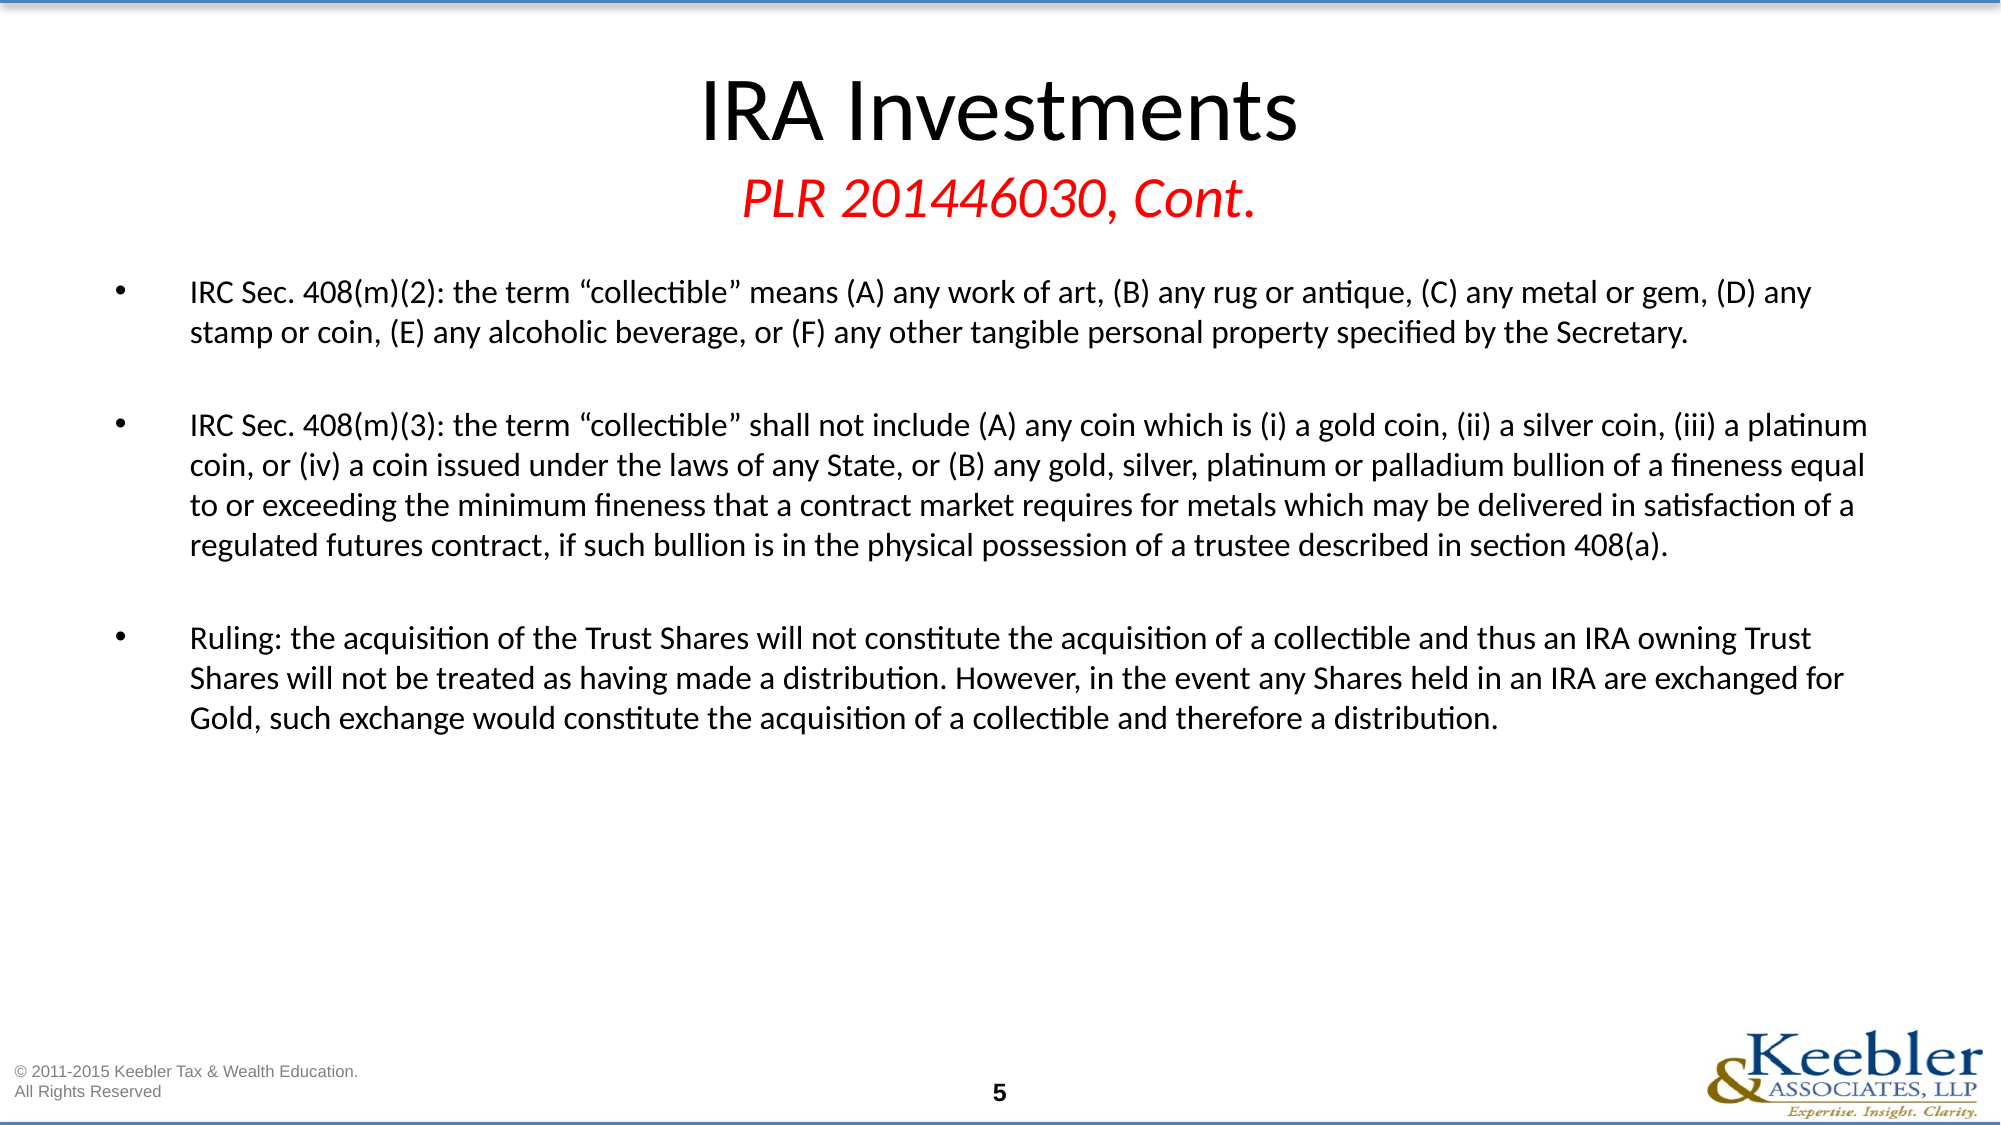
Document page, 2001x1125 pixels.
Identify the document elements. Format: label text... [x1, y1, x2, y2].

list IRC Sec. 408(m)(2): the term “collectible” means (A) any work of art, (B) any rug or antique, (C) any metal or gem, (D) any stamp or coin, (E) any alcoholic beverage, or (F) any other tangible personal property specified by the Secretary. IRC Sec. 408(m)(3): the term “collectible” shall not include (A) any coin which is (i) a gold coin, (ii) a silver coin, (iii) a platinum coin, or (iv) a coin issued under the laws of any State, or (B) any gold, silver, platinum or palladium bullion of a fineness equal to or exceeding the minimum fineness that a contract market requires for metals which may be delivered in satisfaction of a regulated futures contract, if such bullion is in the physical possession of a trustee described in section 408(a). Ruling: the acquisition of the Trust Shares will not constitute the acquisition of a collectible and thus an IRA owning Trust Shares will not be treated as having made a distribution. However, in the event any Shares held in an IRA are exchanged for Gold, such exchange would constitute the acquisition of a collectible and therefore a distribution. [99, 262, 1900, 1005]
picture [1707, 1030, 1983, 1119]
title IRA Investments PLR 201446030, Cont. [99, 45, 1900, 233]
